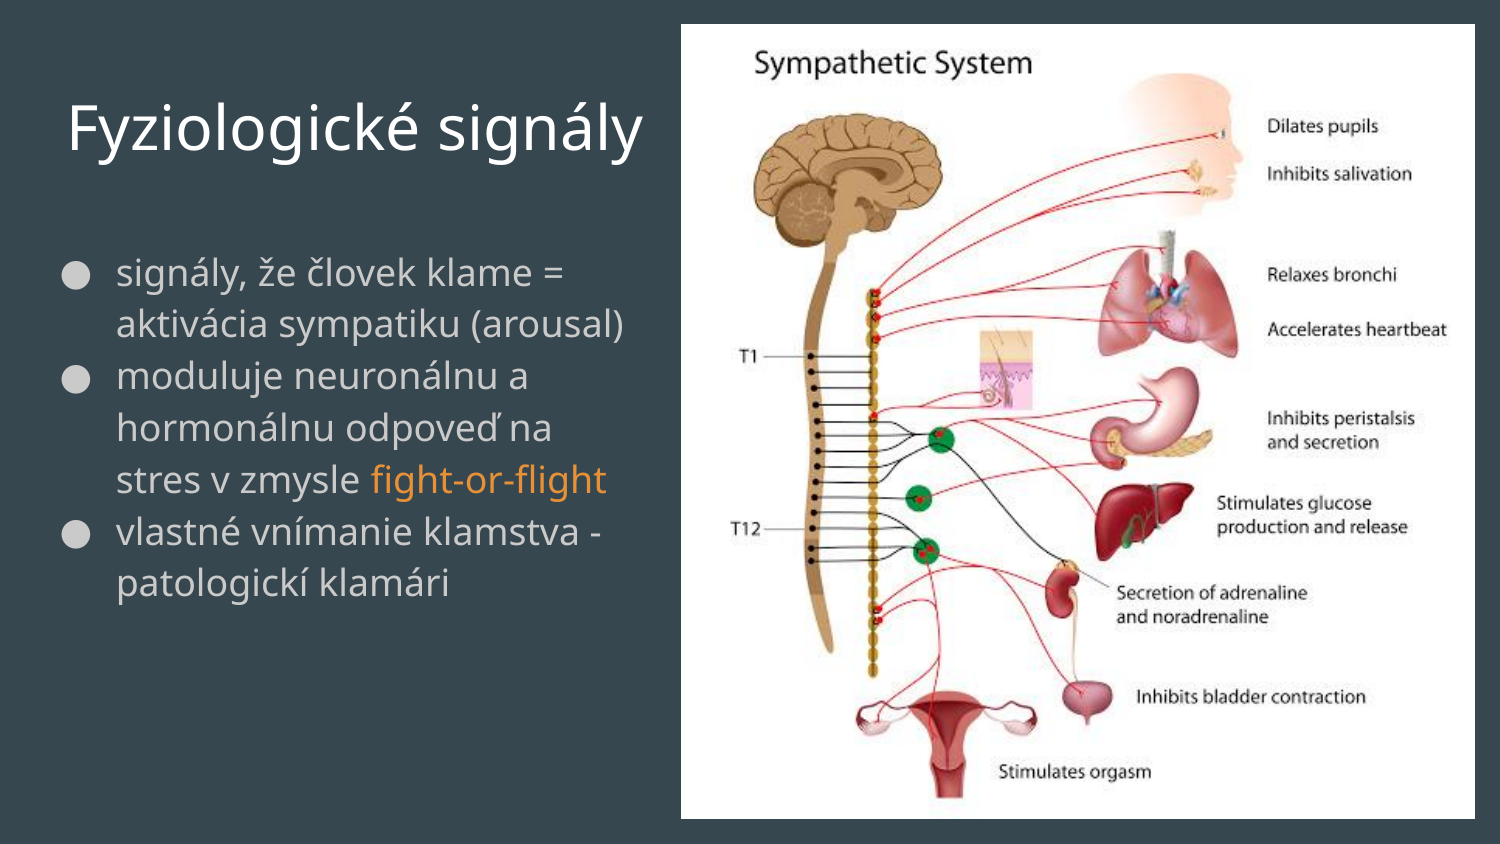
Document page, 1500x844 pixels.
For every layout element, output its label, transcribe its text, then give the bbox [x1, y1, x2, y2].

title Fyziologické signály [51, 72, 676, 167]
picture [681, 24, 1476, 819]
list signály, že človek klame = aktivácia sympatiku (arousal) moduluje neuronálnu a hormonálnu odpoveď na stres v zmysle fight-or-flight vlastné vnímanie klamstva - patologickí klamári [25, 227, 658, 819]
